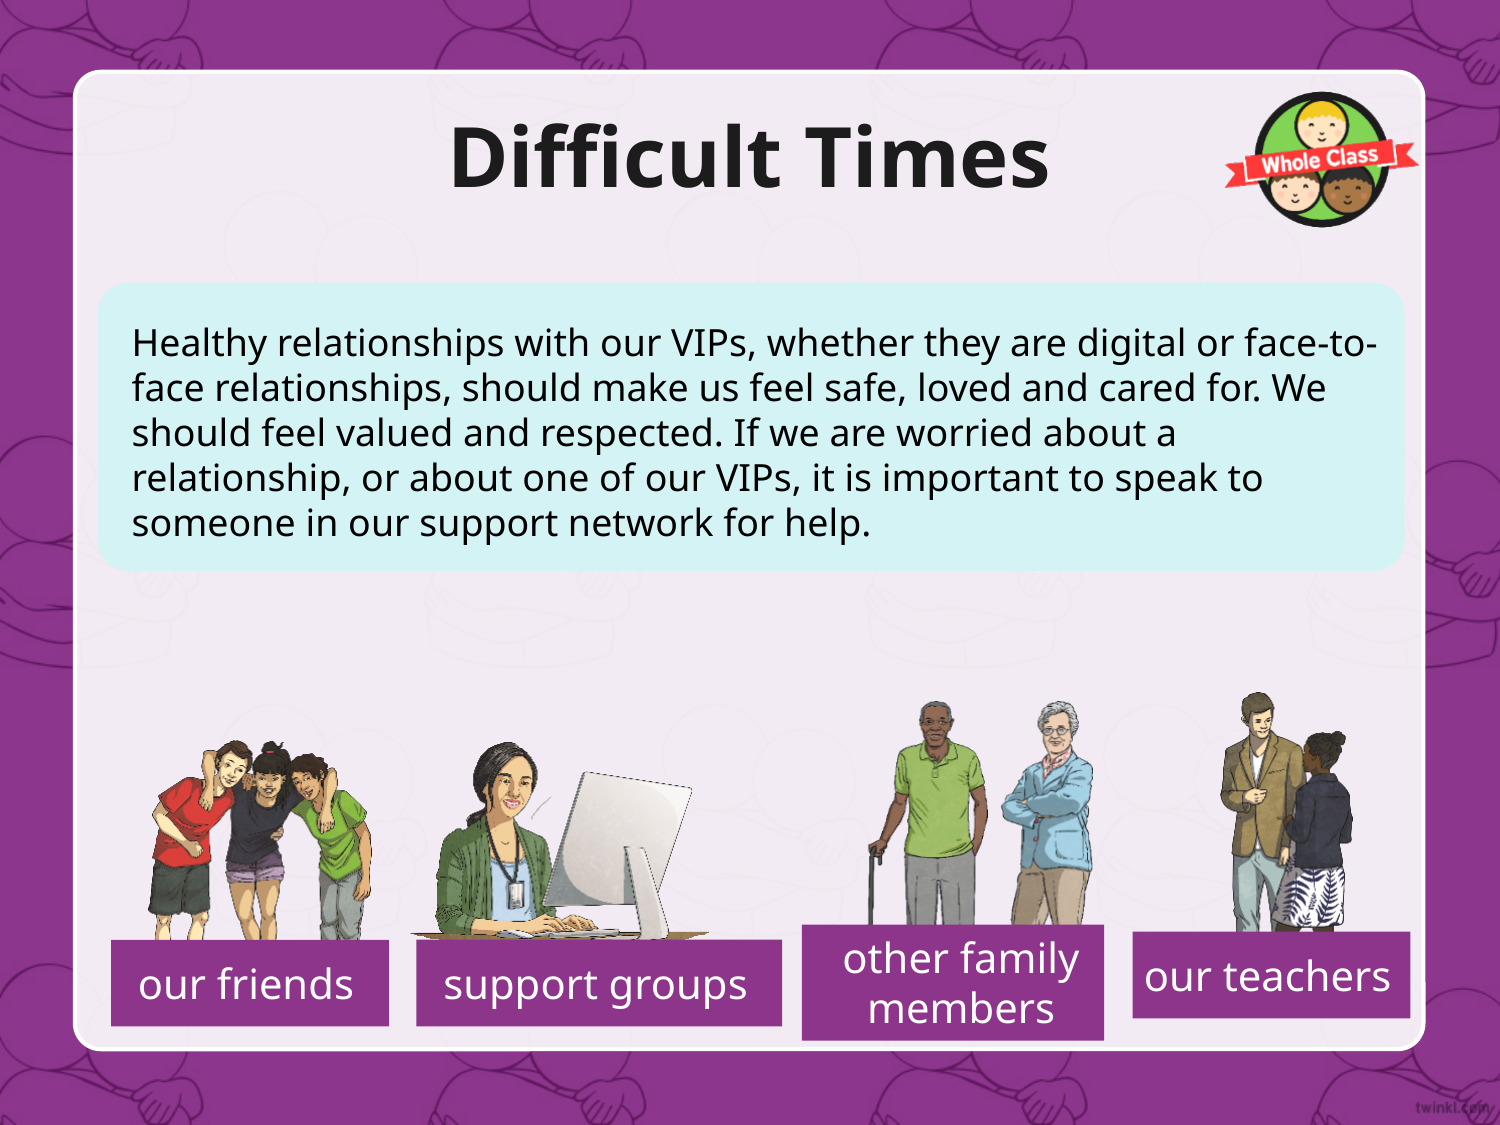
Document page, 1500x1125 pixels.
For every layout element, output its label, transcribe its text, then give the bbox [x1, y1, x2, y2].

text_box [103, 739, 389, 1027]
picture [0, 0, 1500, 1125]
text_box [801, 701, 1120, 1041]
text_box Healthy relationships with our VIPs, whether they are digital or face-to-face relationships, should make us feel safe, loved and cared for. We should feel valued and respected. If we are worried about a relationship, or about one of our VIPs, it is important to speak to someone in our support network for help. [116, 311, 1411, 552]
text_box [1124, 692, 1411, 1019]
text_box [408, 742, 783, 1027]
text_box [96, 281, 1406, 573]
title Difficult Times [75, 78, 1424, 242]
